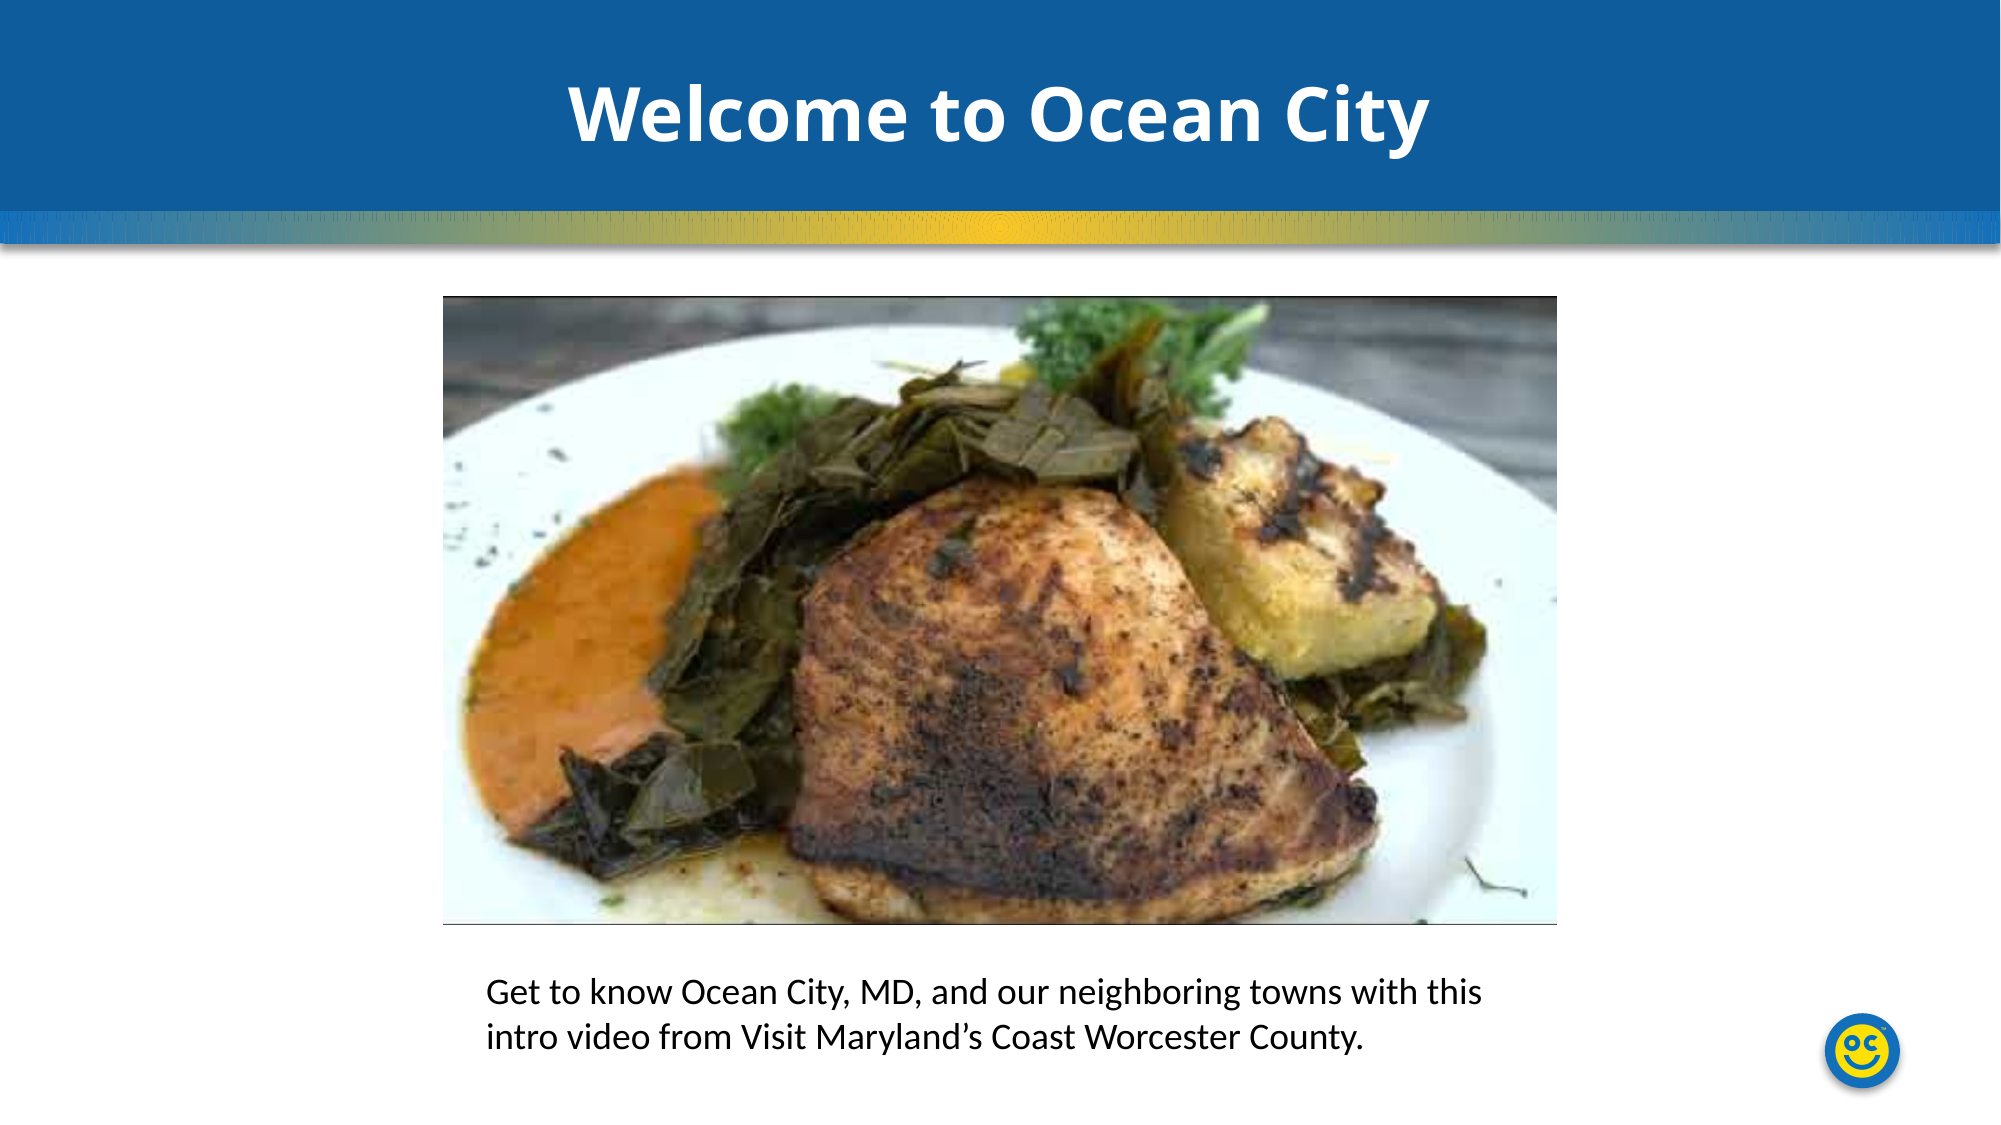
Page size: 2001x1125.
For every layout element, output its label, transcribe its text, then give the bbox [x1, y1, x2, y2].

picture [1824, 1013, 1900, 1089]
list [442, 295, 1558, 926]
text_box Get to know Ocean City, MD, and our neighboring towns with this intro video from Visit Maryland’s Coast Worcester County. [471, 959, 1504, 1065]
text_box Welcome to Ocean City [512, 59, 1488, 198]
